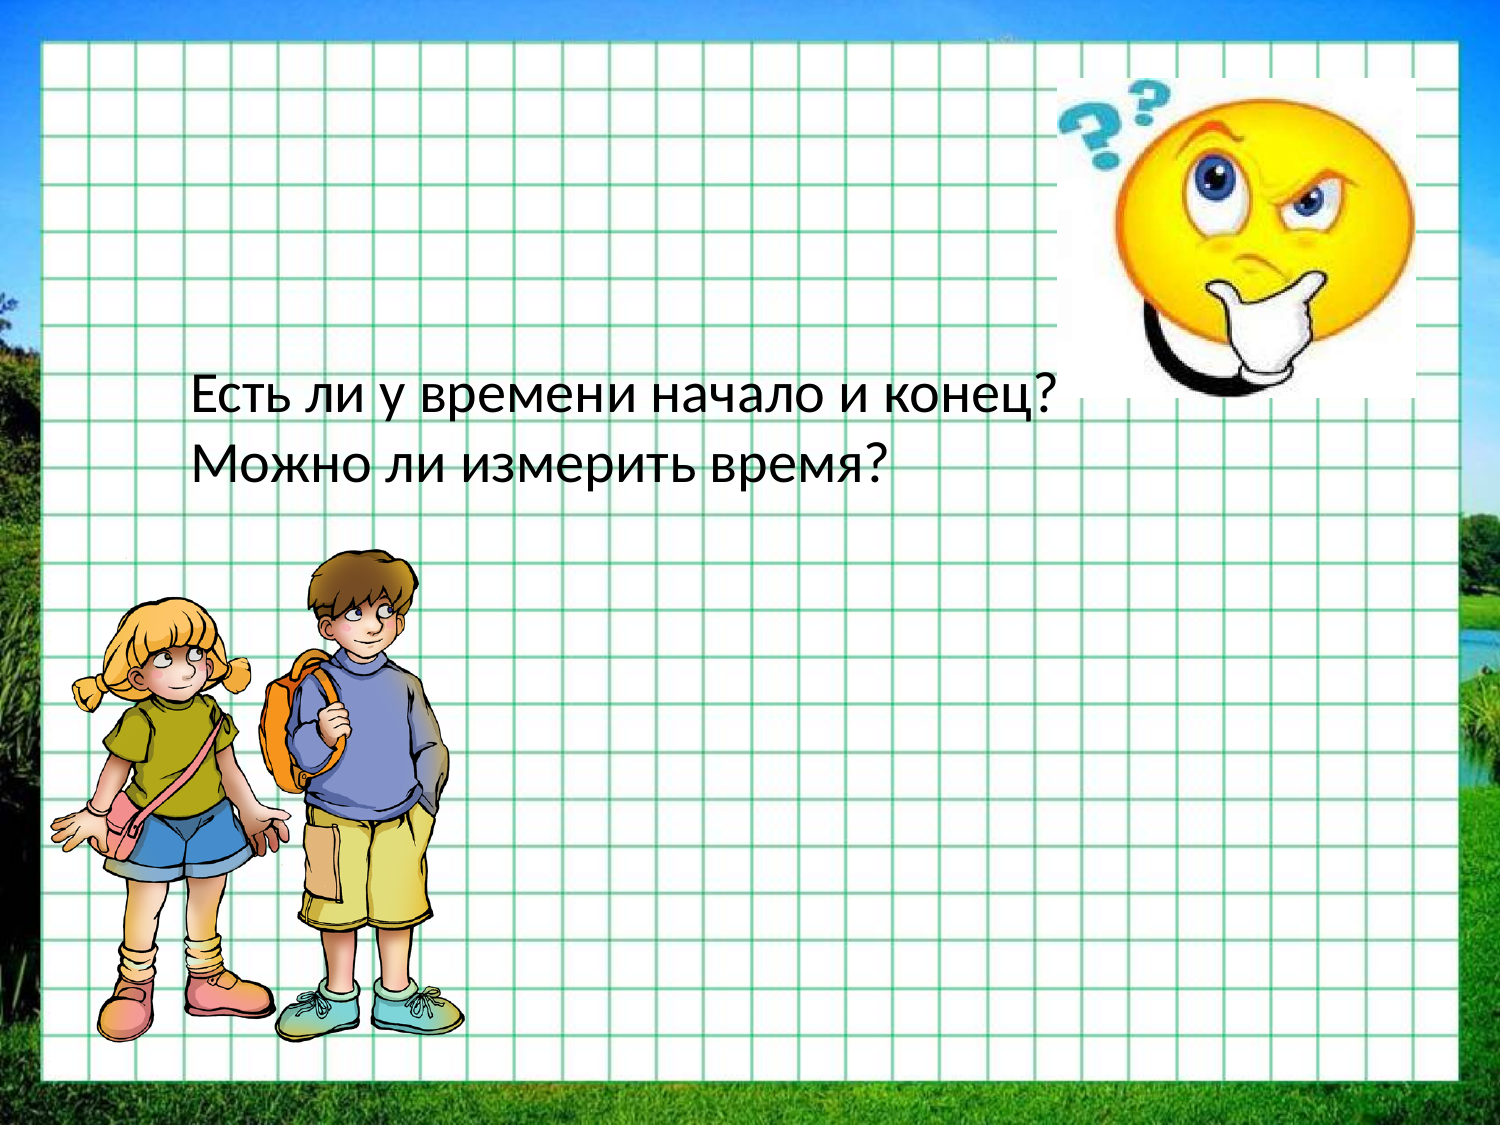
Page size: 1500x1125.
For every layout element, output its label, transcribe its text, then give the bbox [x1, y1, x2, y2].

text_box Есть ли у времени начало и конец? Можно ли измерить время? [175, 346, 1075, 502]
picture [0, 0, 1500, 1125]
